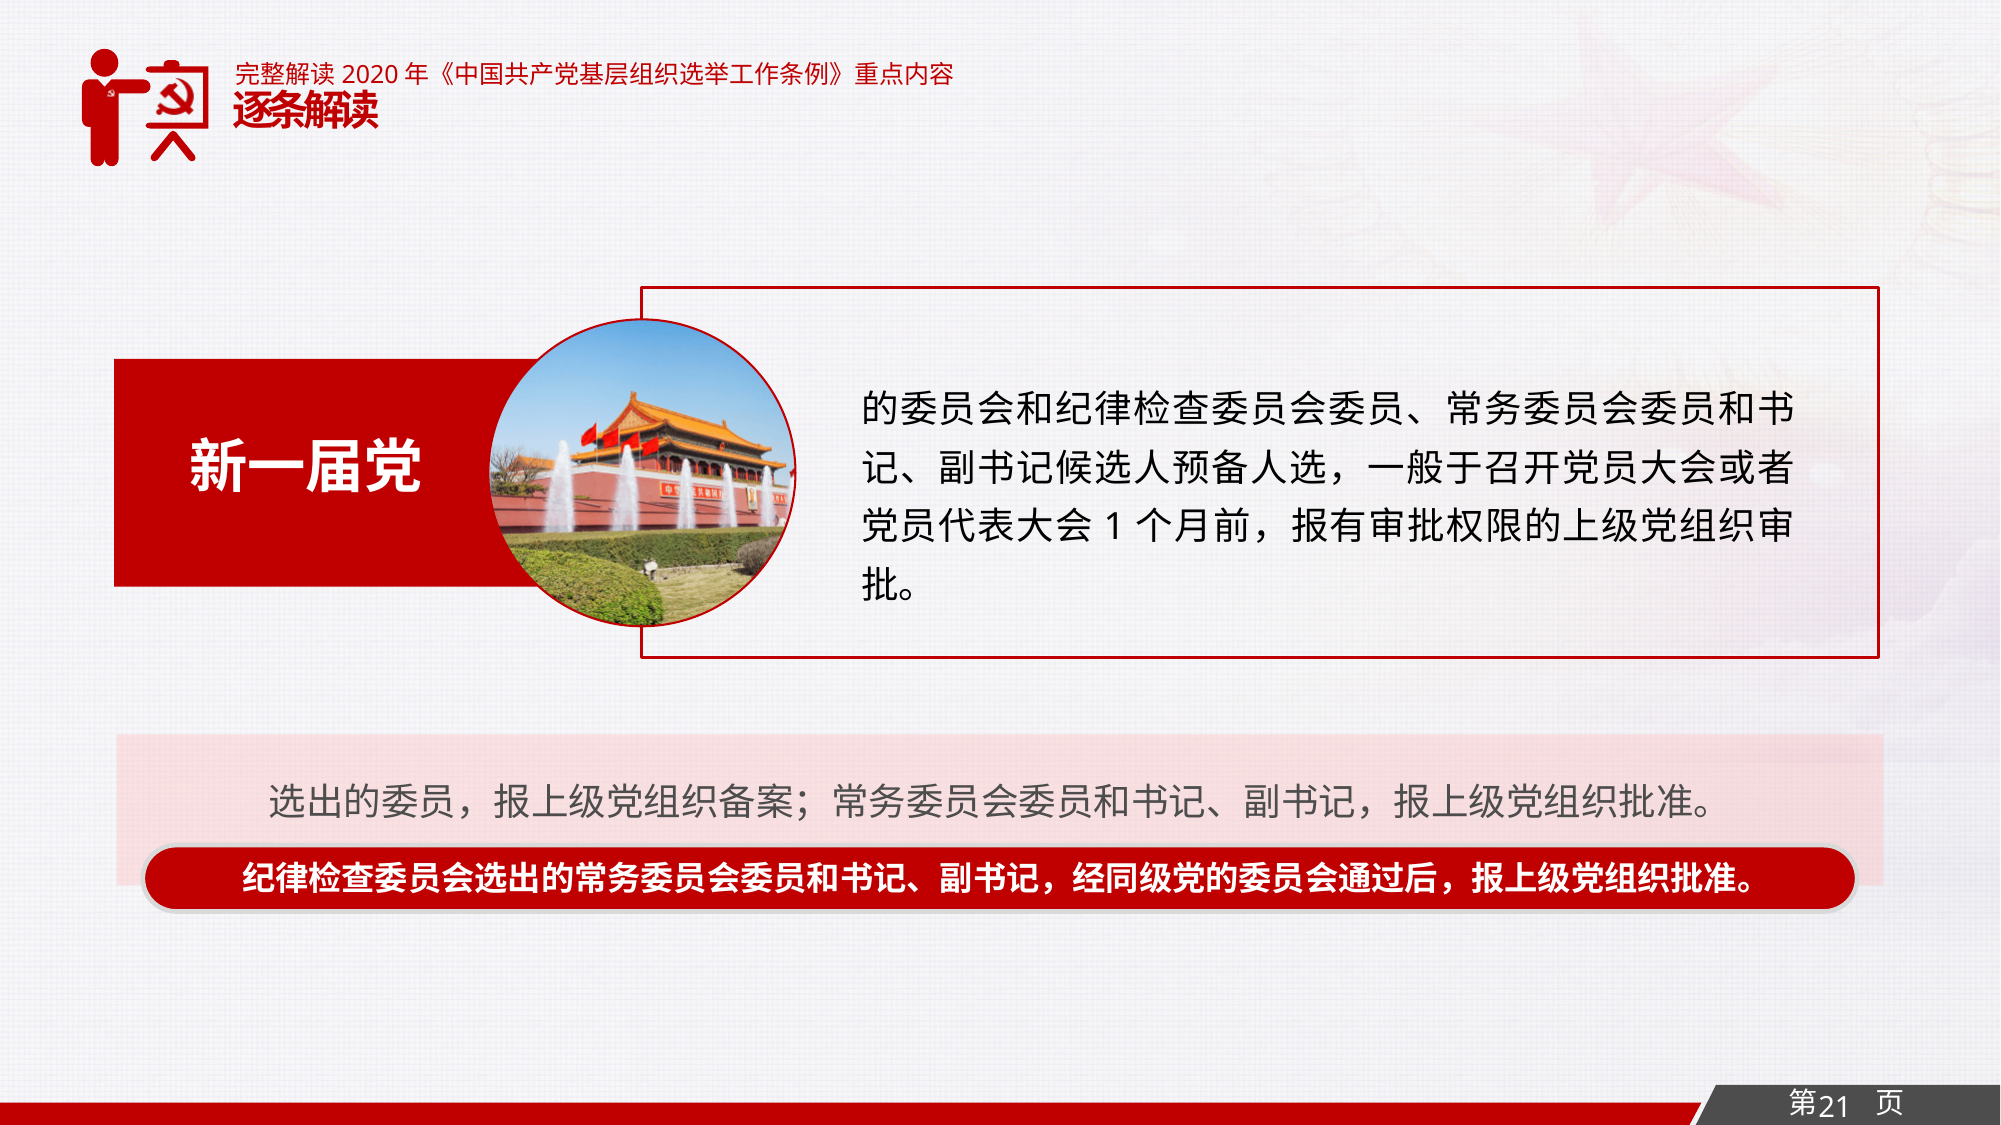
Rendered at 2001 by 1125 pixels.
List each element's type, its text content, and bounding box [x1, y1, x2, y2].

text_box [142, 845, 1858, 912]
text_box 选出的委员，报上级党组织备案；常务委员会委员和书记、副书记，报上级党组织批准。 [142, 757, 1858, 831]
text_box 逐条解读 [217, 76, 436, 142]
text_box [114, 319, 796, 627]
text_box [641, 287, 1879, 658]
picture [0, 0, 2001, 1125]
text_box 完整解读2020年《中国共产党基层组织选举工作条例》重点内容 [220, 32, 1374, 116]
text_box [116, 734, 1884, 886]
text_box 的委员会和纪律检查委员会委员、常务委员会委员和书记、副书记候选人预备人选，一般于召开党员大会或者党员代表大会1个月前，报有审批权限的上级党组织审批。 [829, 371, 1827, 627]
